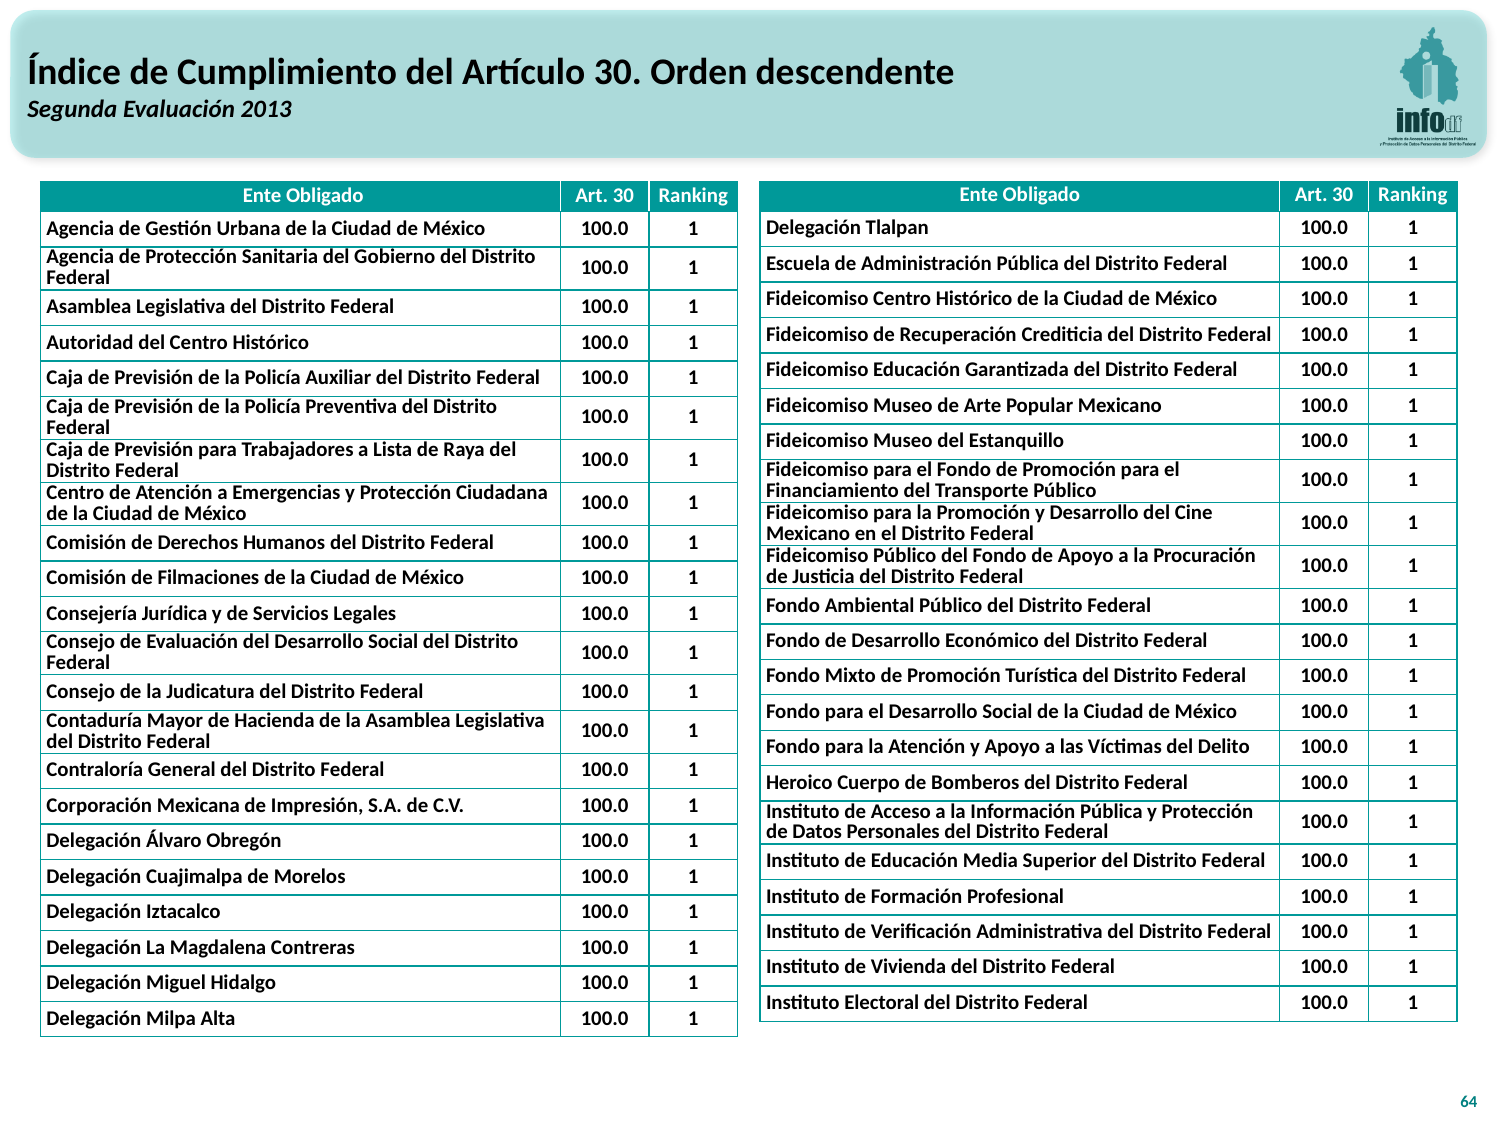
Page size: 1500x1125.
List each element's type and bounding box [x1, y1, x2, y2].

table_cell [1280, 354, 1368, 388]
table_cell [561, 632, 648, 674]
table_cell [761, 766, 1279, 800]
table_cell [561, 483, 648, 525]
table_cell [761, 916, 1279, 950]
table_cell [650, 896, 737, 930]
table_cell [561, 248, 648, 289]
table_cell [561, 675, 648, 710]
table_cell [1369, 212, 1456, 246]
table_cell [650, 967, 737, 1001]
table_cell [650, 397, 737, 439]
table_cell [561, 440, 648, 482]
table_header [761, 183, 1279, 211]
table_cell [41, 362, 560, 396]
table_cell [1369, 589, 1456, 623]
table_cell [650, 326, 737, 360]
table_cell [761, 625, 1279, 659]
table_cell [650, 632, 737, 674]
table_cell [41, 675, 560, 710]
table_cell [650, 931, 737, 965]
table_cell [41, 291, 560, 325]
table_cell [1280, 546, 1368, 588]
table_cell [41, 326, 560, 360]
table_cell [650, 362, 737, 396]
table_cell [41, 526, 560, 560]
table_cell [561, 1002, 648, 1036]
table_cell [1280, 802, 1368, 843]
table_cell [1280, 880, 1368, 914]
table_cell [1280, 916, 1368, 950]
table_cell [1280, 389, 1368, 423]
table_header [1280, 183, 1368, 211]
table_cell [1280, 425, 1368, 459]
table_cell [761, 354, 1279, 388]
table_cell [761, 951, 1279, 985]
table_cell [561, 397, 648, 439]
table_cell [41, 483, 560, 525]
table_cell [1369, 546, 1456, 588]
table_cell [1280, 845, 1368, 879]
table_cell [1369, 916, 1456, 950]
table_cell [561, 789, 648, 823]
table_cell [1280, 247, 1368, 281]
table_cell [1280, 589, 1368, 623]
text_box [12, 13, 1389, 156]
table_cell [561, 597, 648, 631]
table_cell [1369, 625, 1456, 659]
table_cell [650, 754, 737, 788]
table_cell [1369, 766, 1456, 800]
table_cell [561, 860, 648, 894]
table_cell [561, 526, 648, 560]
table_cell [761, 987, 1279, 1021]
table_cell [1369, 283, 1456, 317]
table_cell [761, 425, 1279, 459]
table_cell [761, 802, 1279, 843]
table_cell [1369, 880, 1456, 914]
table_cell [41, 597, 560, 631]
table_header [1369, 183, 1456, 211]
table_cell [1280, 731, 1368, 765]
table_cell [561, 967, 648, 1001]
table_cell [1280, 695, 1368, 730]
table_header [561, 183, 648, 211]
table_cell [41, 632, 560, 674]
table_header [41, 183, 560, 211]
table_cell [41, 754, 560, 788]
table_cell [761, 318, 1279, 352]
table_cell [561, 562, 648, 596]
table_cell [41, 397, 560, 439]
table_cell [561, 291, 648, 325]
table_cell [561, 326, 648, 360]
table_cell [1280, 212, 1368, 246]
table_cell [1369, 247, 1456, 281]
table_cell [761, 546, 1279, 588]
table_cell [761, 389, 1279, 423]
table_cell [1280, 318, 1368, 352]
table_cell [761, 660, 1279, 694]
table_cell [41, 212, 560, 246]
table_cell [1369, 503, 1456, 545]
table_cell [650, 483, 737, 525]
table_cell [1280, 503, 1368, 545]
table_cell [1369, 845, 1456, 879]
table_cell [561, 896, 648, 930]
table_cell [761, 212, 1279, 246]
table_cell [561, 754, 648, 788]
table_cell [561, 825, 648, 859]
table_cell [650, 212, 737, 246]
table_cell [650, 597, 737, 631]
table_cell [41, 1002, 560, 1036]
table_cell [1280, 951, 1368, 985]
table_cell [561, 931, 648, 965]
table_cell [761, 460, 1279, 502]
table_cell [761, 247, 1279, 281]
table_cell [650, 789, 737, 823]
table_cell [41, 931, 560, 965]
table_cell [1280, 766, 1368, 800]
table_cell [650, 860, 737, 894]
table_cell [650, 825, 737, 859]
table_cell [1369, 318, 1456, 352]
table_cell [761, 695, 1279, 730]
table_cell [761, 589, 1279, 623]
table_cell [1369, 802, 1456, 843]
table_cell [561, 362, 648, 396]
table_cell [41, 825, 560, 859]
slide_number [1432, 1058, 1493, 1119]
table_cell [1369, 951, 1456, 985]
table_cell [41, 896, 560, 930]
table_cell [41, 789, 560, 823]
table_cell [761, 731, 1279, 765]
table_cell [650, 675, 737, 710]
table_cell [41, 860, 560, 894]
picture [1389, 24, 1480, 146]
table_cell [1280, 460, 1368, 502]
table_cell [1369, 731, 1456, 765]
table_cell [1369, 460, 1456, 502]
table_cell [561, 212, 648, 246]
table_cell [1280, 625, 1368, 659]
table_cell [650, 562, 737, 596]
table_cell [761, 880, 1279, 914]
table_cell [1369, 987, 1456, 1021]
table_cell [1369, 425, 1456, 459]
table_cell [1369, 354, 1456, 388]
table_cell [761, 503, 1279, 545]
table_cell [650, 291, 737, 325]
table_cell [650, 711, 737, 753]
table_cell [41, 967, 560, 1001]
table_header [650, 183, 737, 211]
table_cell [761, 283, 1279, 317]
table_cell [1369, 389, 1456, 423]
table_cell [650, 248, 737, 289]
table_cell [650, 1002, 737, 1036]
table_cell [1280, 987, 1368, 1021]
table_cell [41, 440, 560, 482]
table_cell [41, 562, 560, 596]
table_cell [41, 248, 560, 289]
table_cell [761, 845, 1279, 879]
table_cell [650, 440, 737, 482]
table_cell [41, 711, 560, 753]
table_cell [1280, 283, 1368, 317]
table_cell [650, 526, 737, 560]
table_cell [1369, 660, 1456, 694]
table_cell [1369, 695, 1456, 730]
table_cell [1280, 660, 1368, 694]
table_cell [561, 711, 648, 753]
